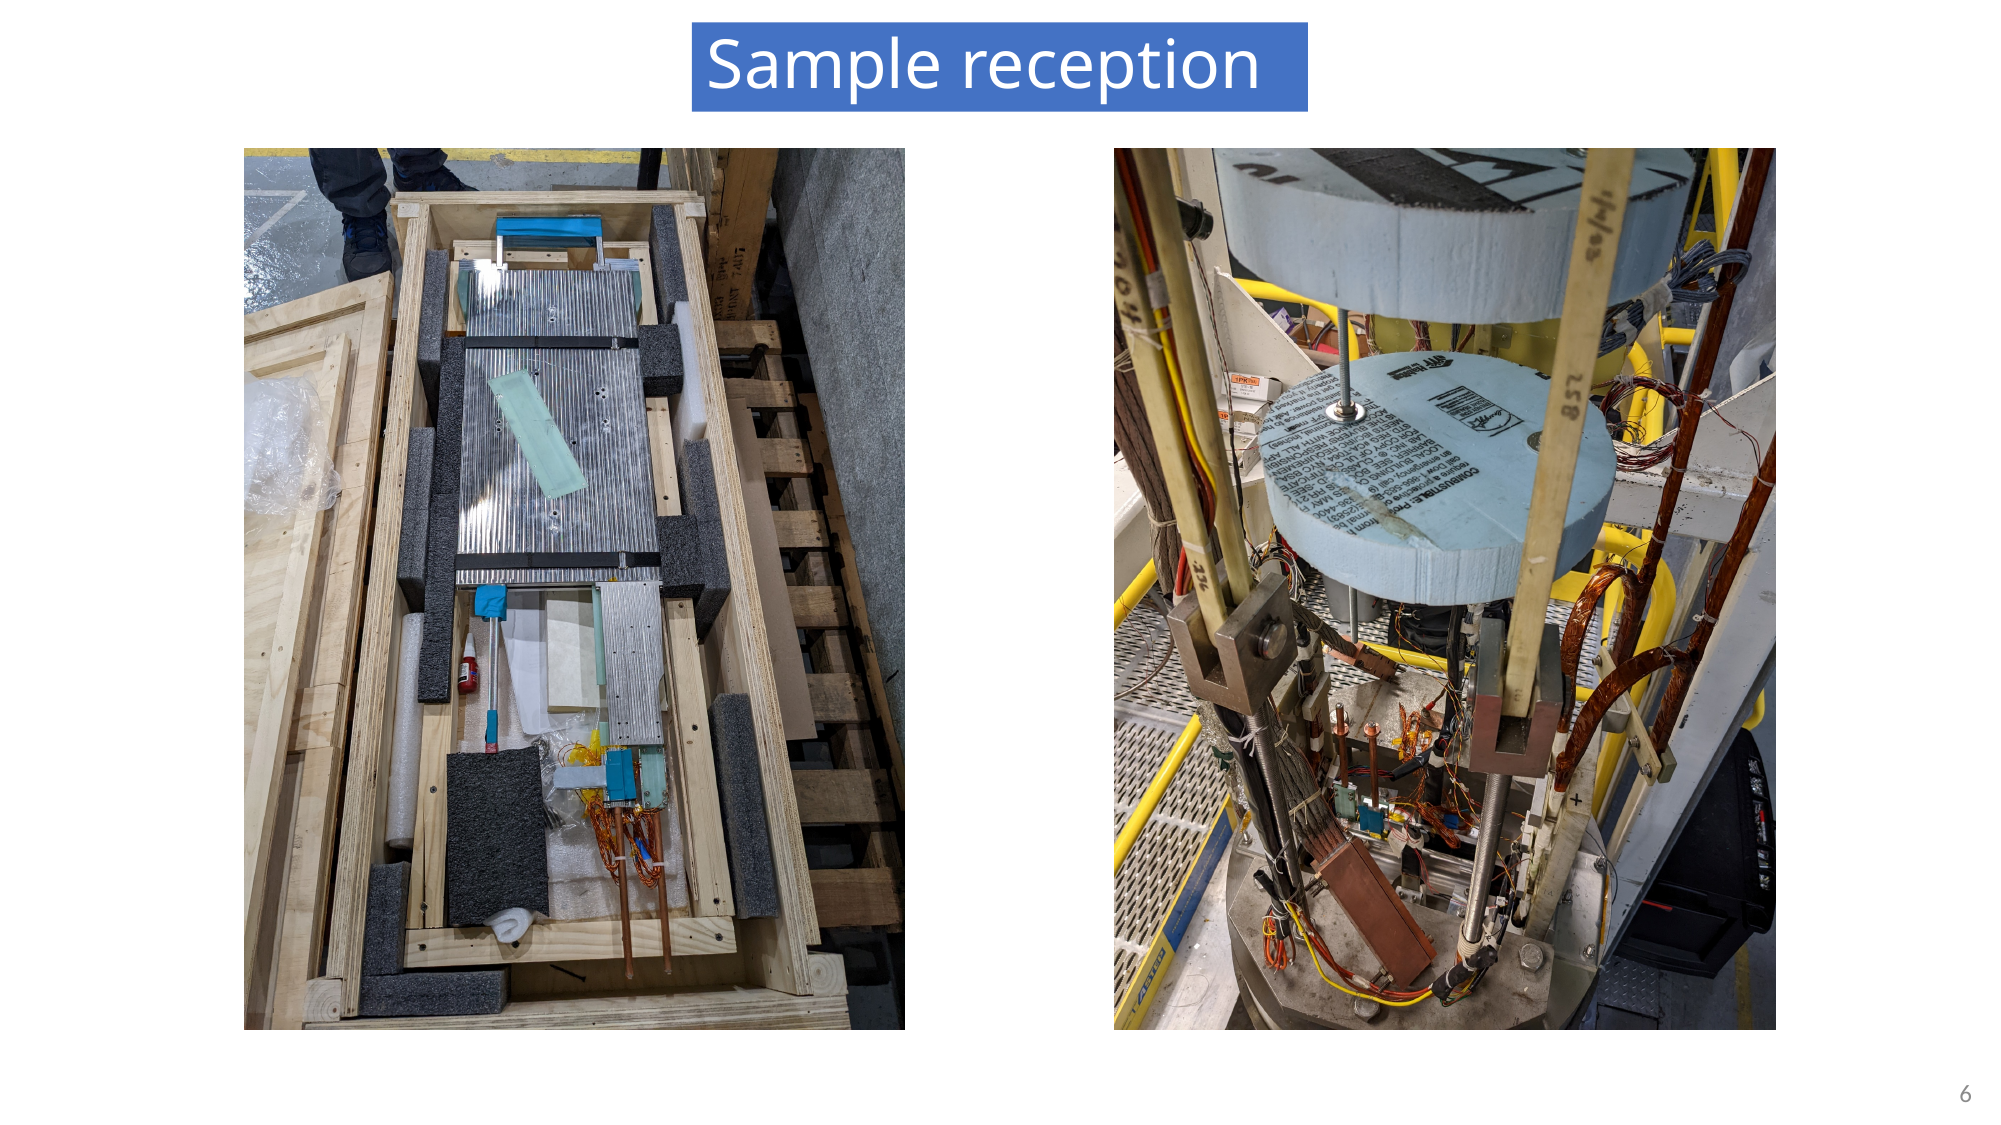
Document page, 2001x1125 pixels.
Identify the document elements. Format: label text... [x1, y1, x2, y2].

picture [1114, 148, 1776, 1031]
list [243, 148, 905, 1031]
slide_number 6 [1907, 1062, 1988, 1123]
title Sample reception [691, 22, 1308, 112]
